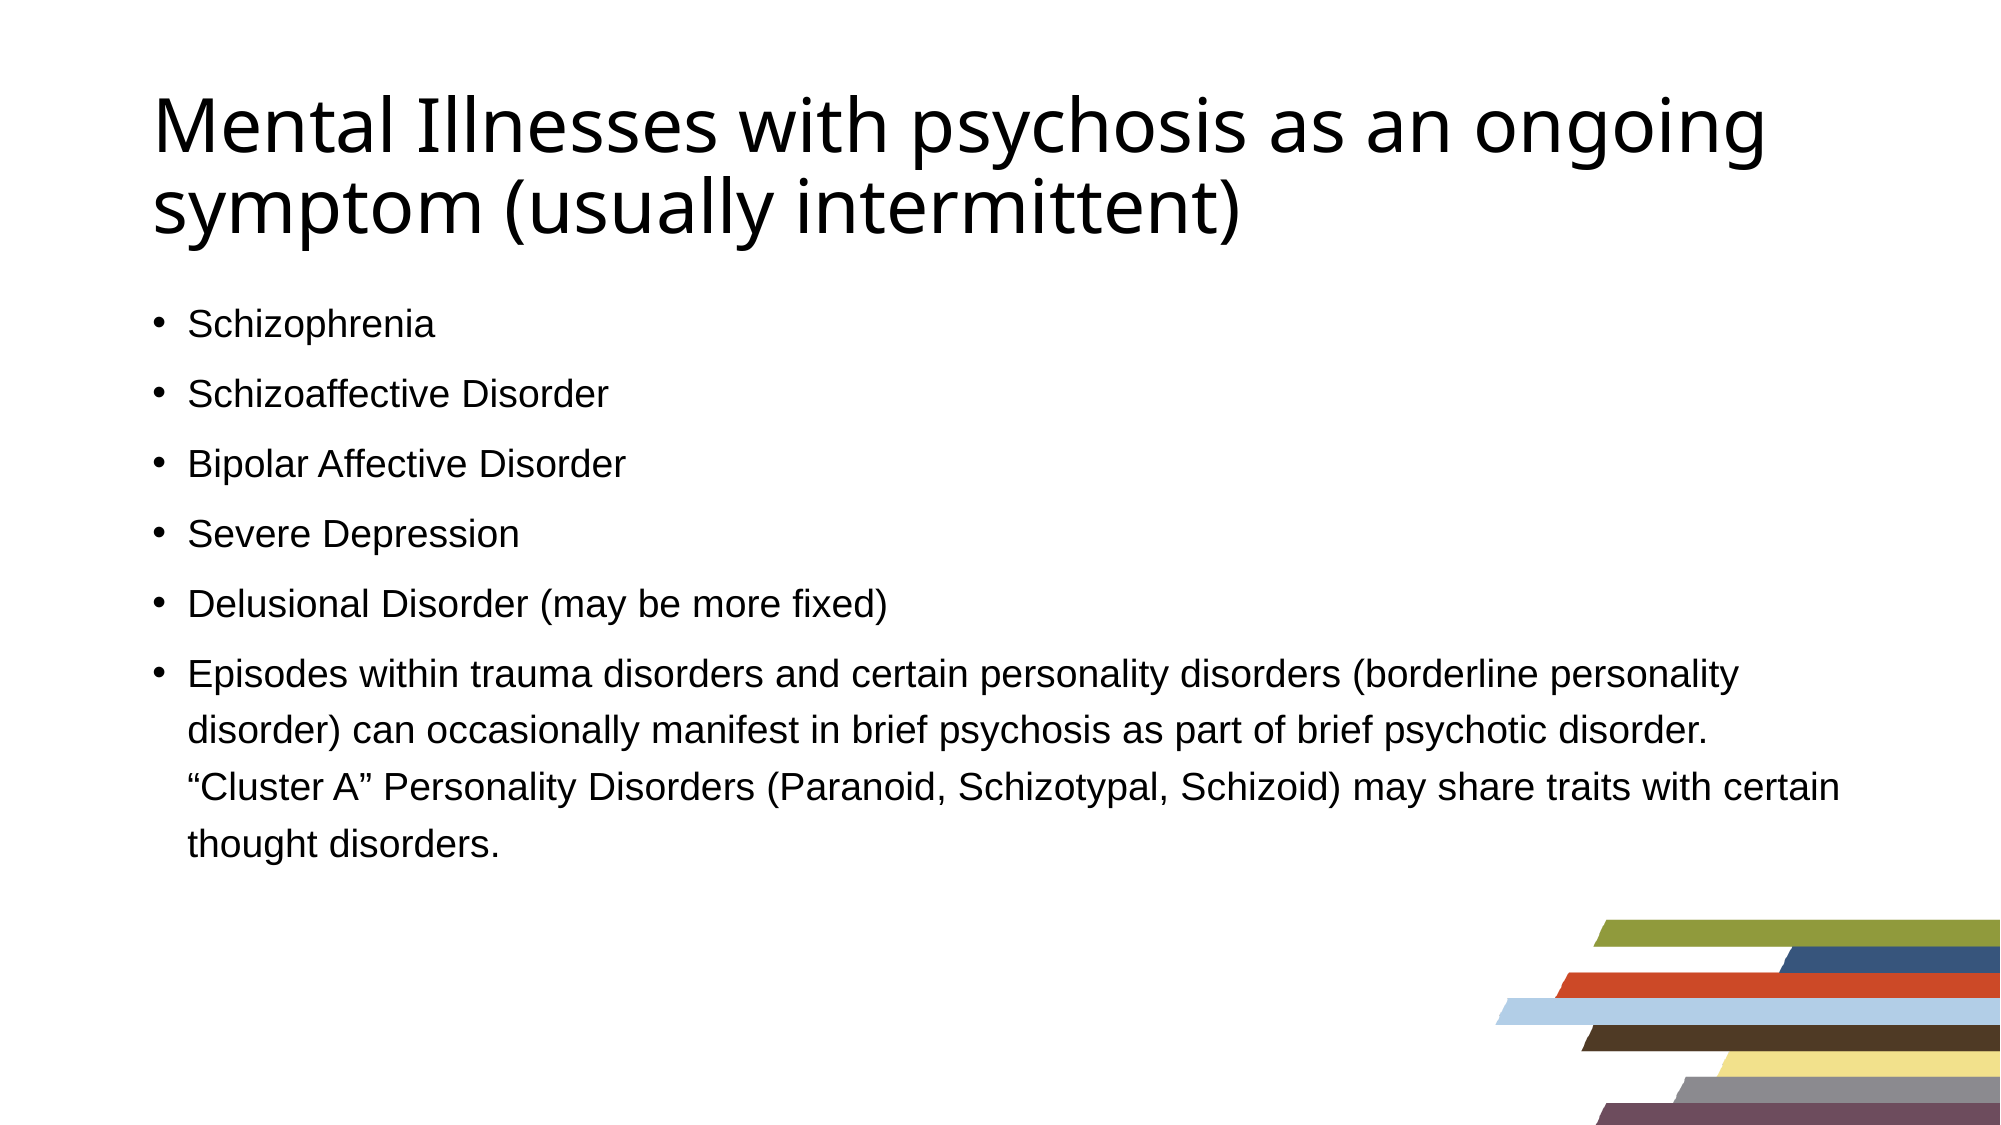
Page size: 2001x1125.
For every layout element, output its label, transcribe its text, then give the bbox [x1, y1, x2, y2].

title Mental Illnesses with psychosis as an ongoing symptom (usually intermittent) [137, 59, 1863, 278]
list Schizophrenia Schizoaffective Disorder Bipolar Affective Disorder Severe Depression Delusional Disorder (may be more fixed) Episodes within trauma disorders and certain personality disorders (borderline personality disorder) can occasionally manifest in brief psychosis as part of brief psychotic disorder. “Cluster A” Personality Disorders (Paranoid, Schizotypal, Schizoid) may share traits with certain thought disorders. [137, 281, 1863, 880]
picture [1469, 847, 2000, 1125]
